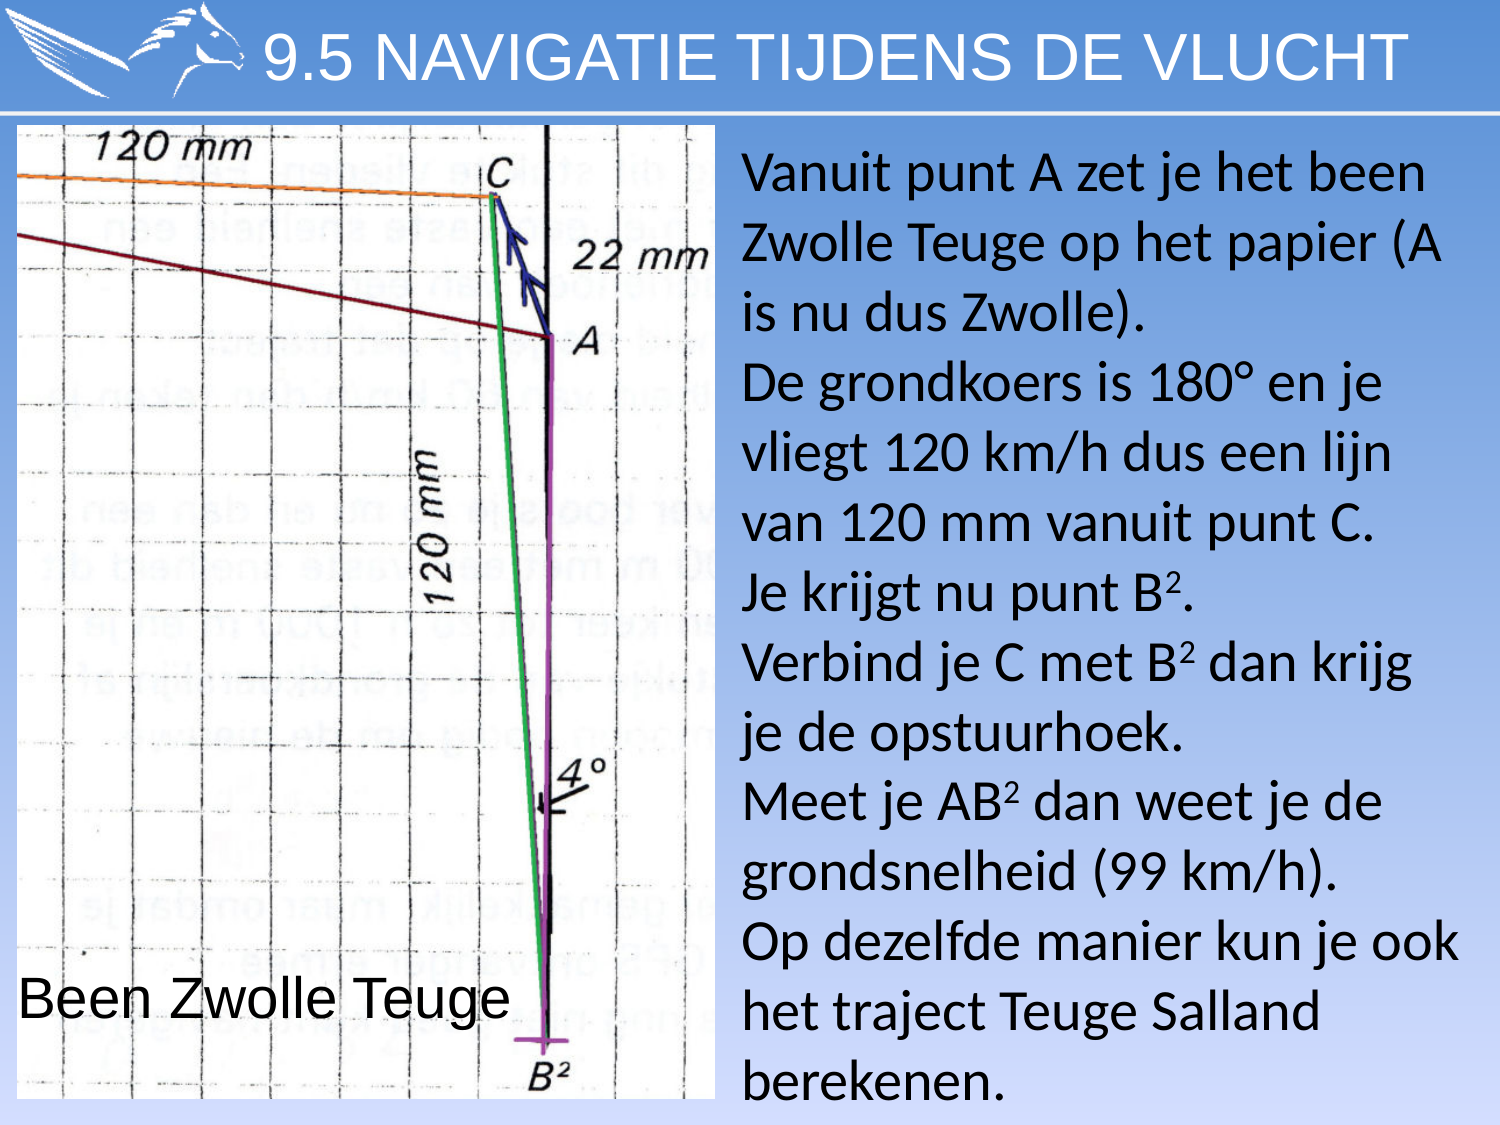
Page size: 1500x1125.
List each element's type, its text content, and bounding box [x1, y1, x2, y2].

text_box Been Zwolle Teuge [2, 952, 12, 1038]
text_box [782, 112, 1500, 172]
text_box 9.5 NAVIGATIE TIJDENS DE VLUCHT [259, 5, 1427, 101]
picture [0, 0, 255, 108]
picture [17, 125, 715, 1099]
text_box Vanuit punt A zet je het been Zwolle Teuge op het papier (A is nu dus Zwolle). De grondkoers is 180° en je vliegt 120 km/h dus een lijn van 120 mm vanuit punt C. Je krijgt nu punt B2. Verbind je C met B2 dan krijg je de opstuurhoek. Meet je AB2 dan weet je de grondsnelheid (99 km/h). Op dezelfde manier kun je ook het traject Teuge Salland berekenen. [726, 125, 1483, 1120]
